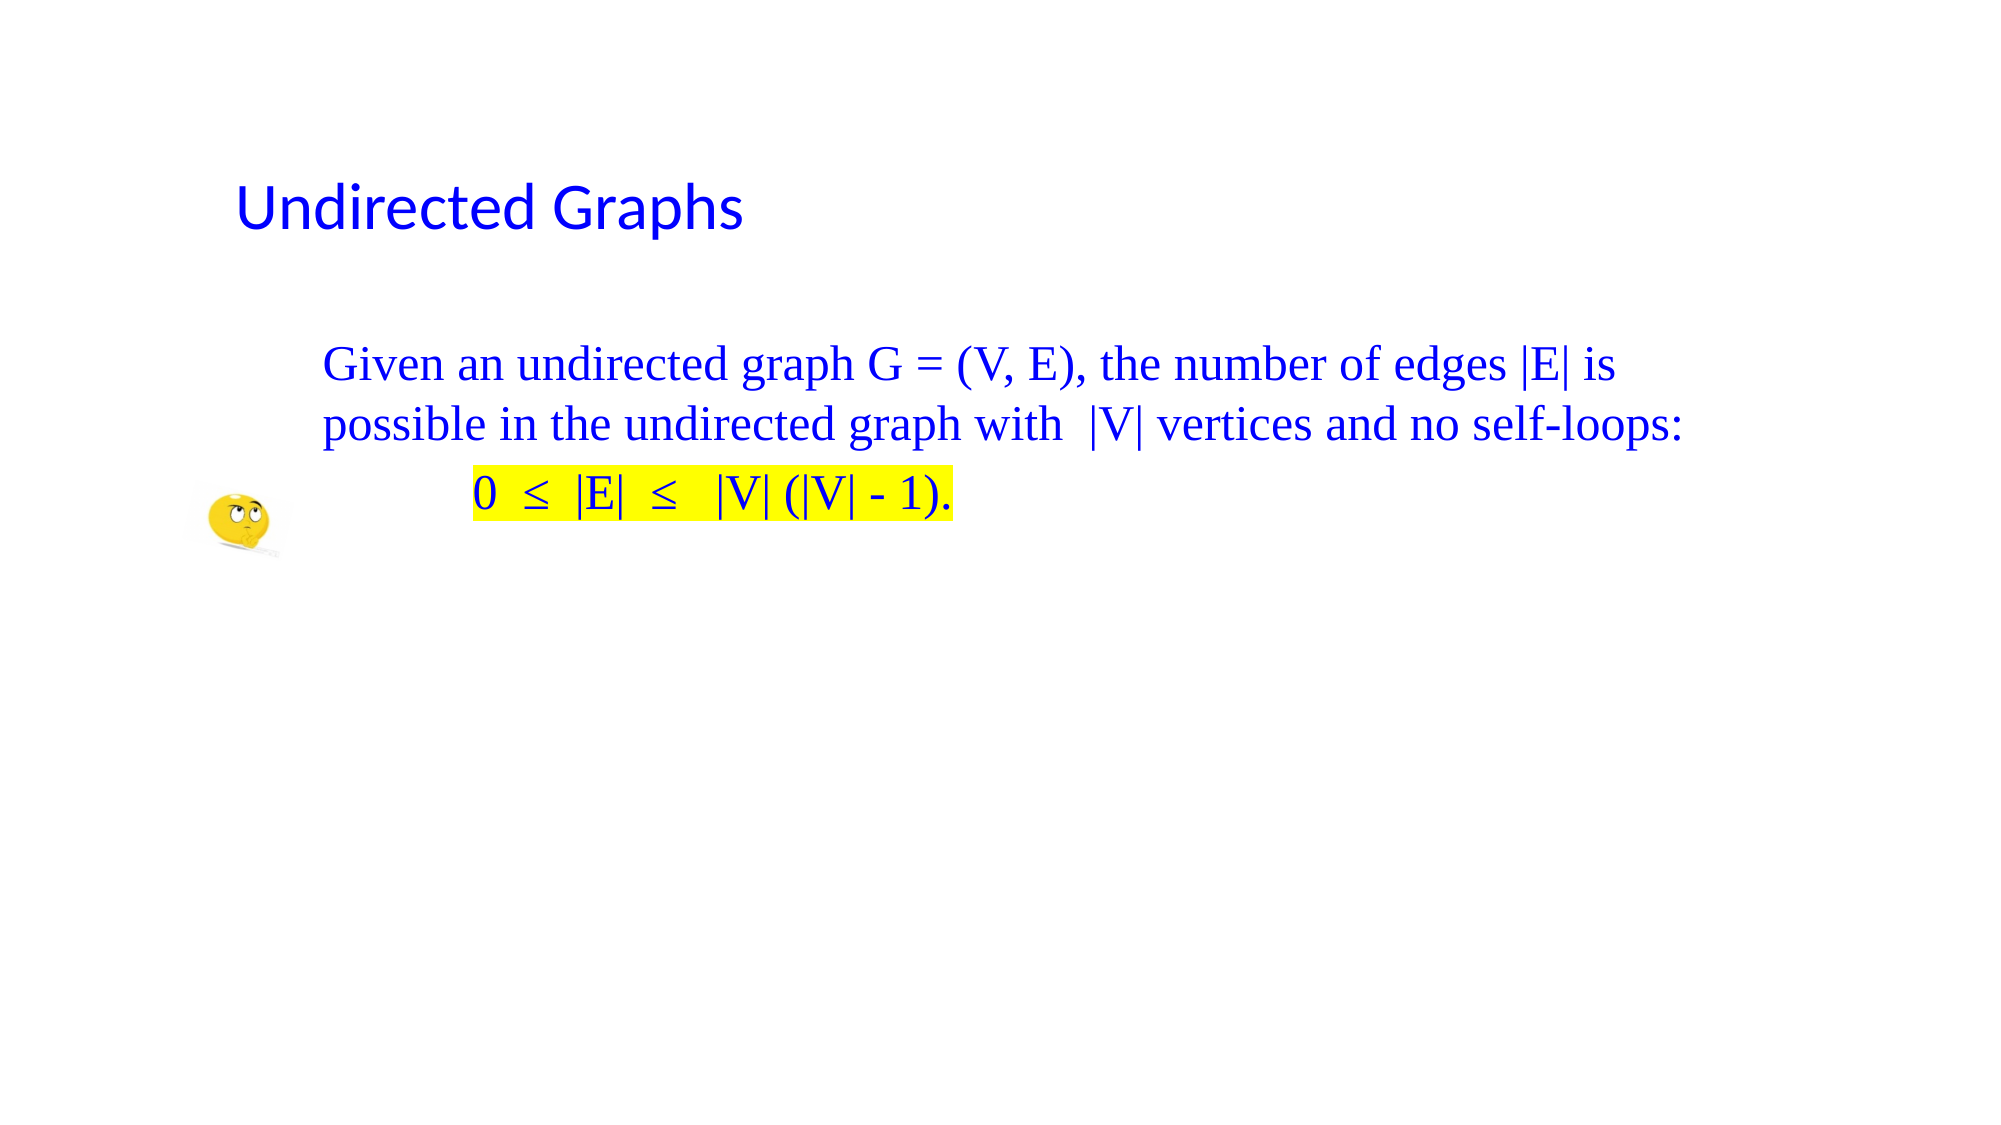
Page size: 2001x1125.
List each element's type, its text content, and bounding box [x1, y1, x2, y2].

picture [183, 481, 293, 560]
text_box Undirected Graphs [220, 143, 910, 251]
